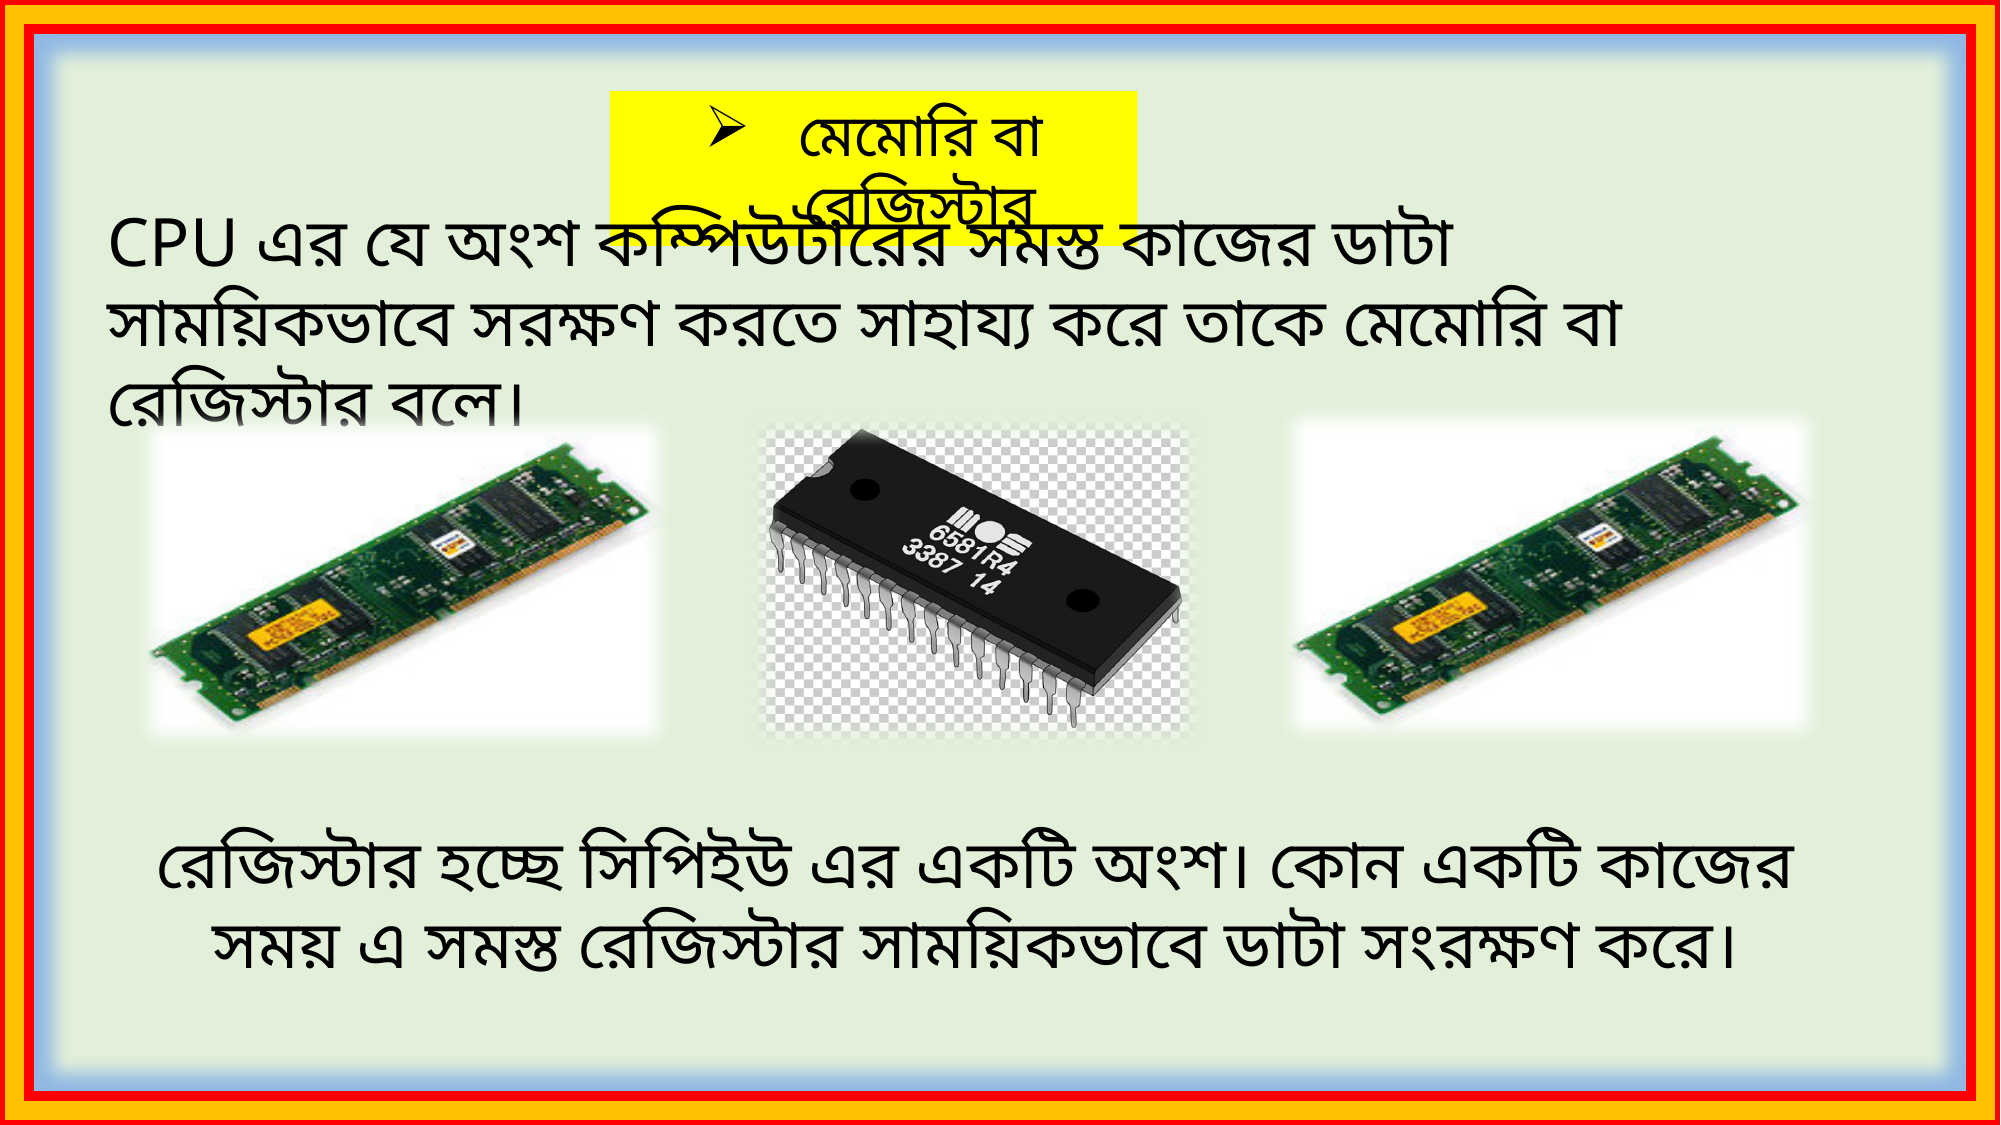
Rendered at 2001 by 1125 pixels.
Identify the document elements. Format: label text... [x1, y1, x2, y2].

text_box মেমোরি বা রেজিস্টার [609, 91, 1138, 192]
picture [1275, 400, 1826, 748]
text_box CPU এর যে অংশ কম্পিউটারের সমস্ত কাজের ডাটা সাময়িকভাবে সরক্ষণ করতে সাহায্য করে তাকে মেমোরি বা রেজিস্টার বলে। [93, 192, 1800, 448]
picture [747, 412, 1204, 750]
text_box রেজিস্টার হচ্ছে সিপিইউ এর একটি অংশ। কোন একটি কাজের সময় এ সমস্ত রেজিস্টার সাময়িকভাবে ডাটা সংরক্ষণ করে। [122, 814, 1829, 990]
text_box [0, 0, 2000, 1125]
text_box [164, 764, 1889, 1035]
picture [131, 407, 676, 755]
